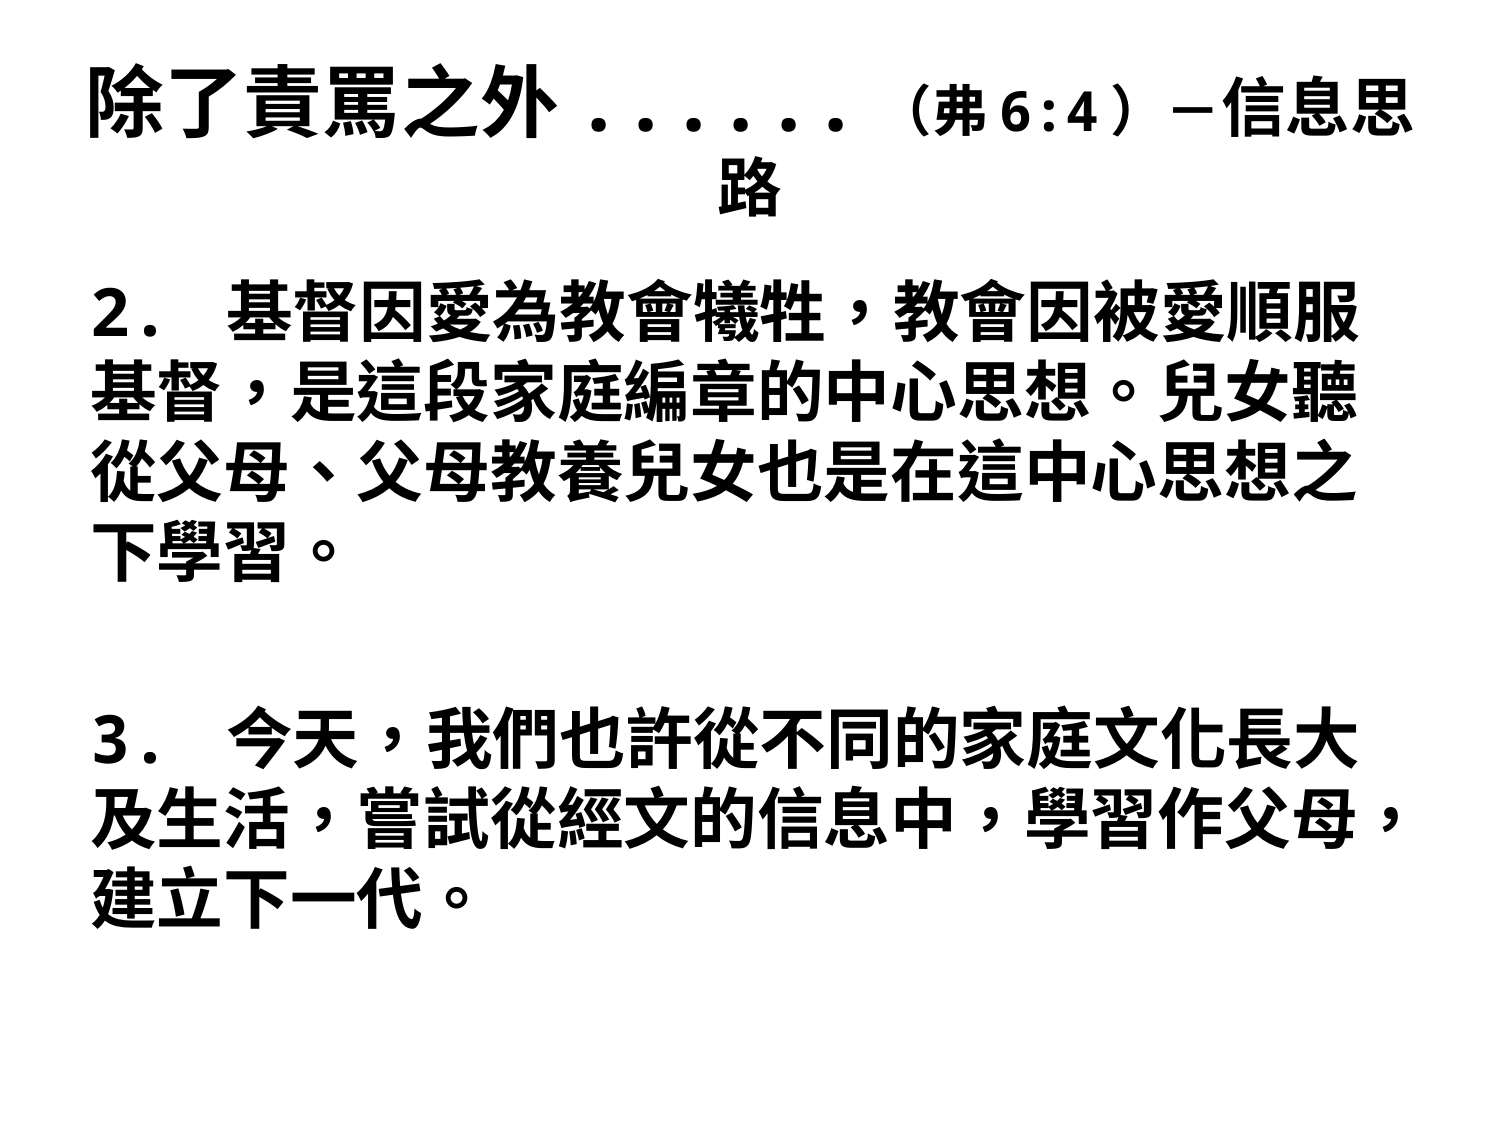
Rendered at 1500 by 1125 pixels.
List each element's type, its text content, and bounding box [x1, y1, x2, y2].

list 2. 基督因愛為教會犧牲，教會因被愛順服基督，是這段家庭編章的中心思想。兒女聽從父母、父母教養兒女也是在這中心思想之下學習。 3. 今天，我們也許從不同的家庭文化長大及生活，嘗試從經文的信息中，學習作父母，建立下一代。 [75, 262, 1425, 1005]
title 除了責罵之外......（弗6:4）－信息思路 [41, 45, 1459, 233]
